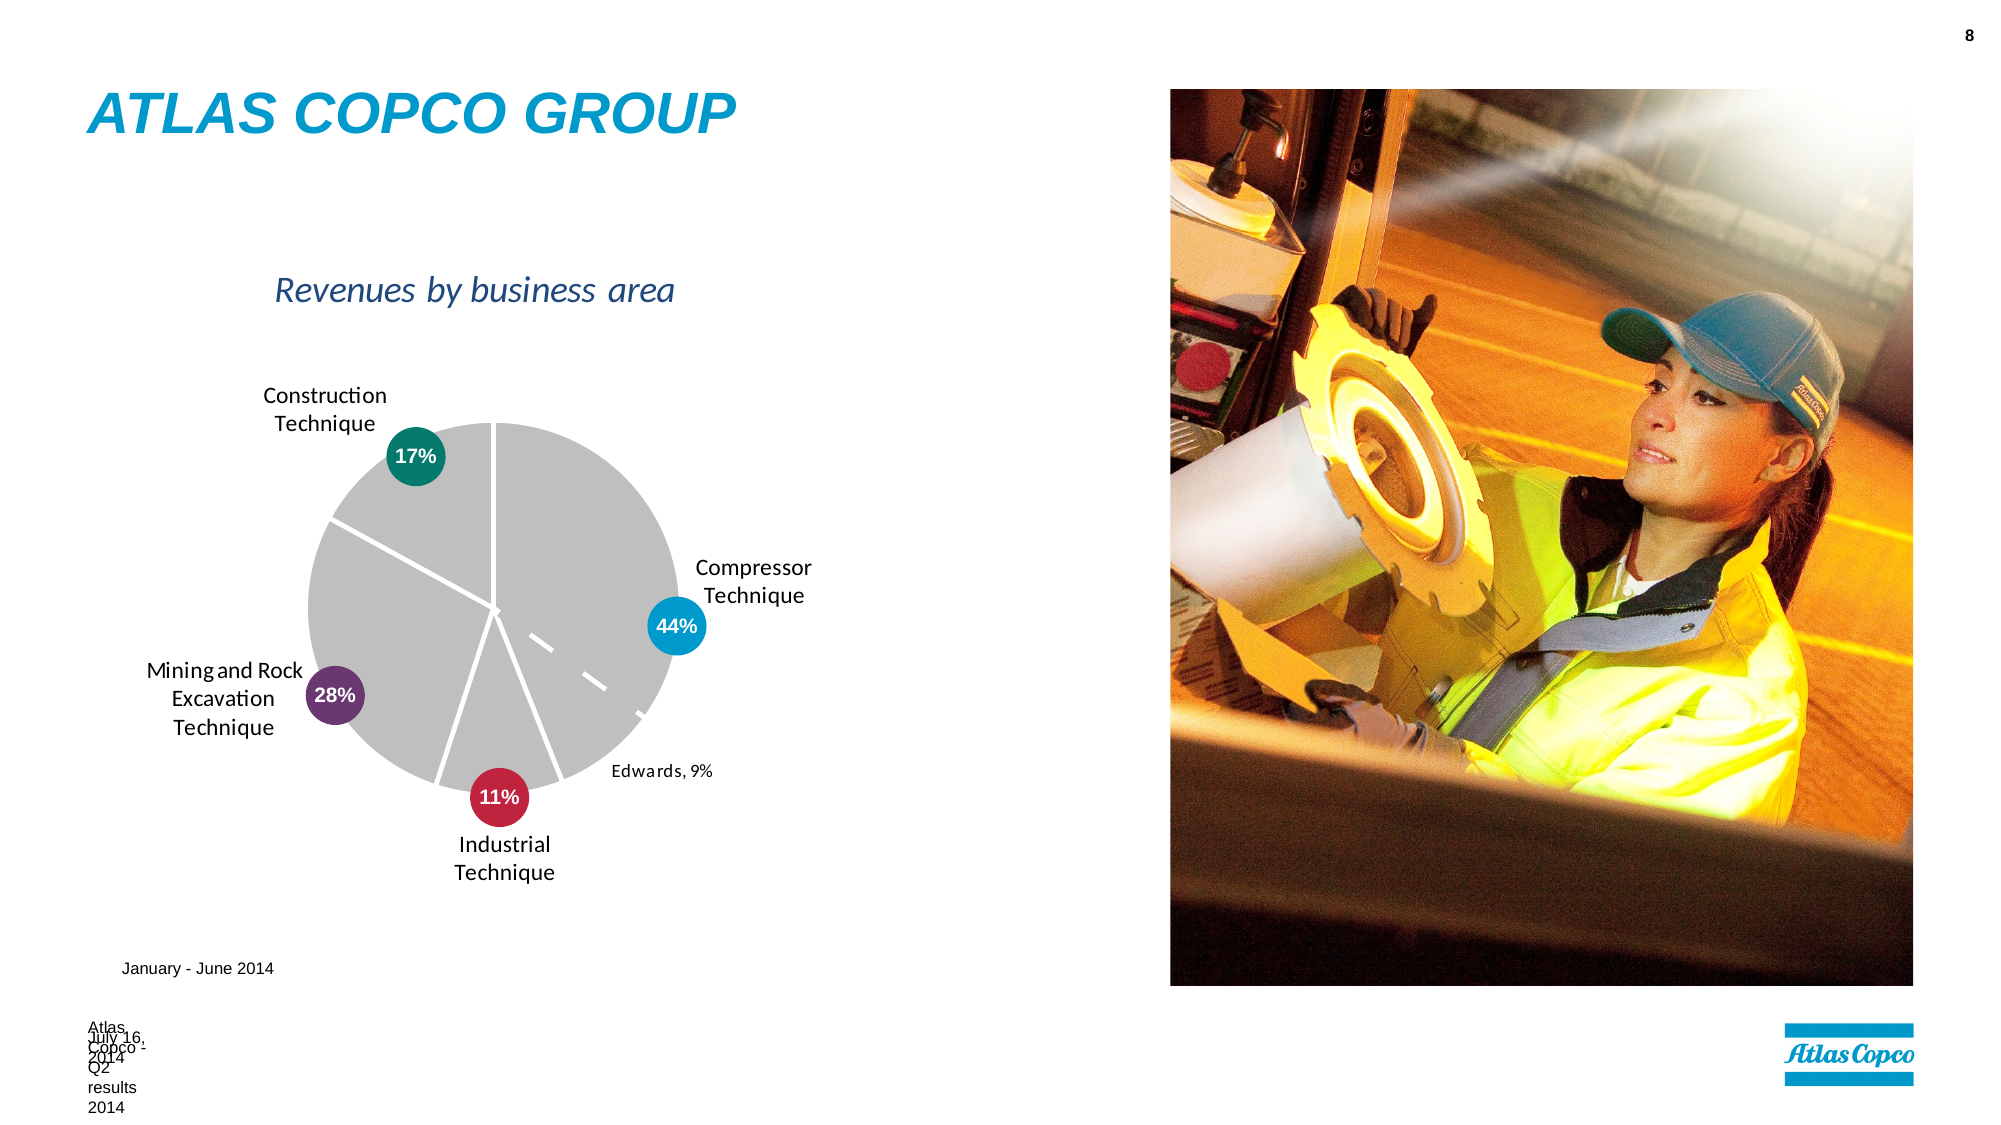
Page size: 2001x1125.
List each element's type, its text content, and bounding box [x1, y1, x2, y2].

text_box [499, 611, 642, 717]
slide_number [87, 1029, 151, 1049]
footer Atlas Copco - Q2 results 2014 [87, 1049, 151, 1085]
picture [1858, 1047, 1866, 1060]
picture [1783, 1021, 1915, 1088]
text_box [99, 227, 956, 987]
title Atlas Copco Group [87, 67, 1088, 154]
slide_number 8 [1938, 17, 1984, 53]
picture [1170, 88, 1914, 986]
